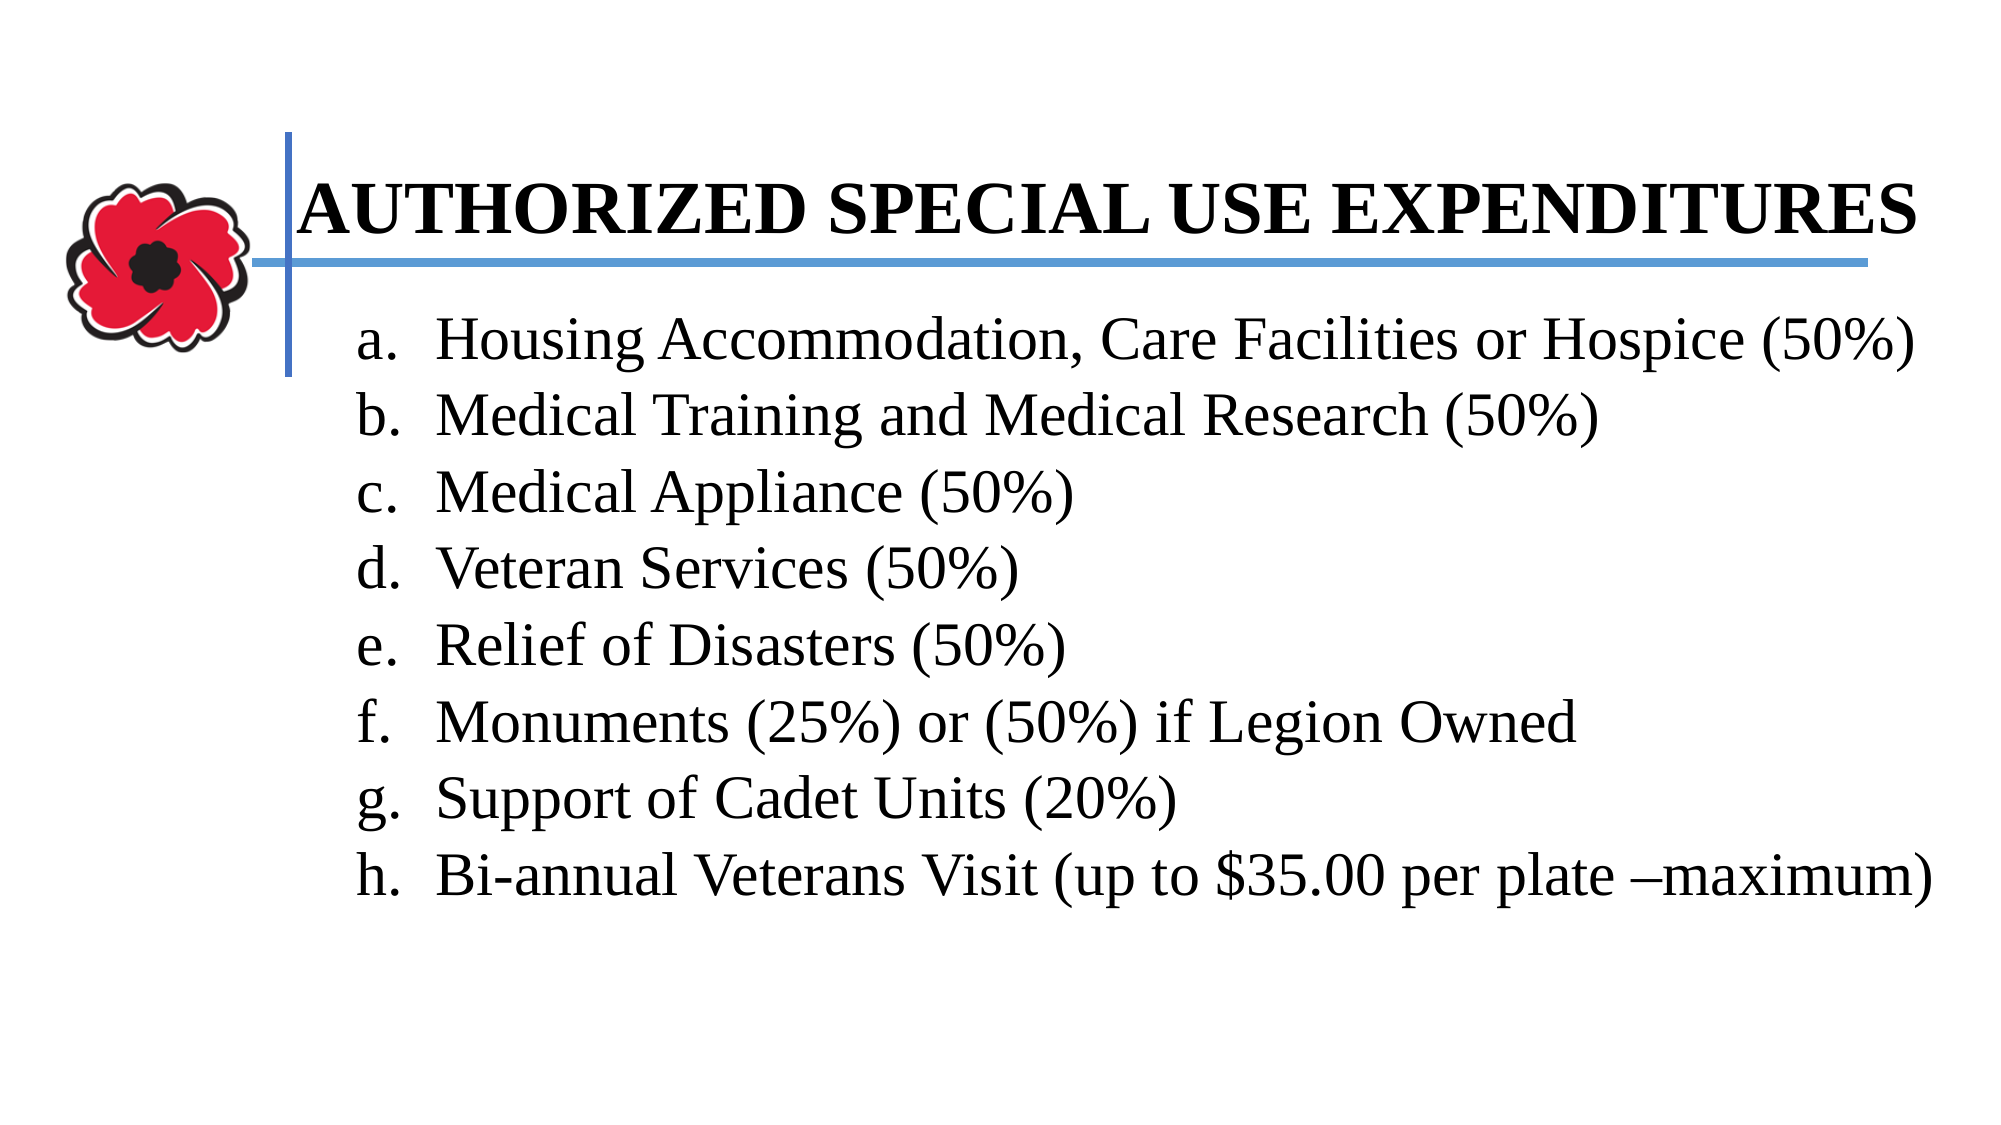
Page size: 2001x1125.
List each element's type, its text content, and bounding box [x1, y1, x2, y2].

picture [23, 132, 290, 393]
subtitle Housing Accommodation, Care Facilities or Hospice (50%) Medical Training and Medical Research (50%) Medical Appliance (50%) Veteran Services (50%) Relief of Disasters (50%) Monuments (25%) or (50%) if Legion Owned Support of Cadet Units (20%) Bi-annual Veterans Visit (up to $35.00 per plate –maximum) [272, 298, 1956, 1043]
text_box AUTHORIZED SPECIAL USE EXPENDITURES [290, 151, 1956, 256]
